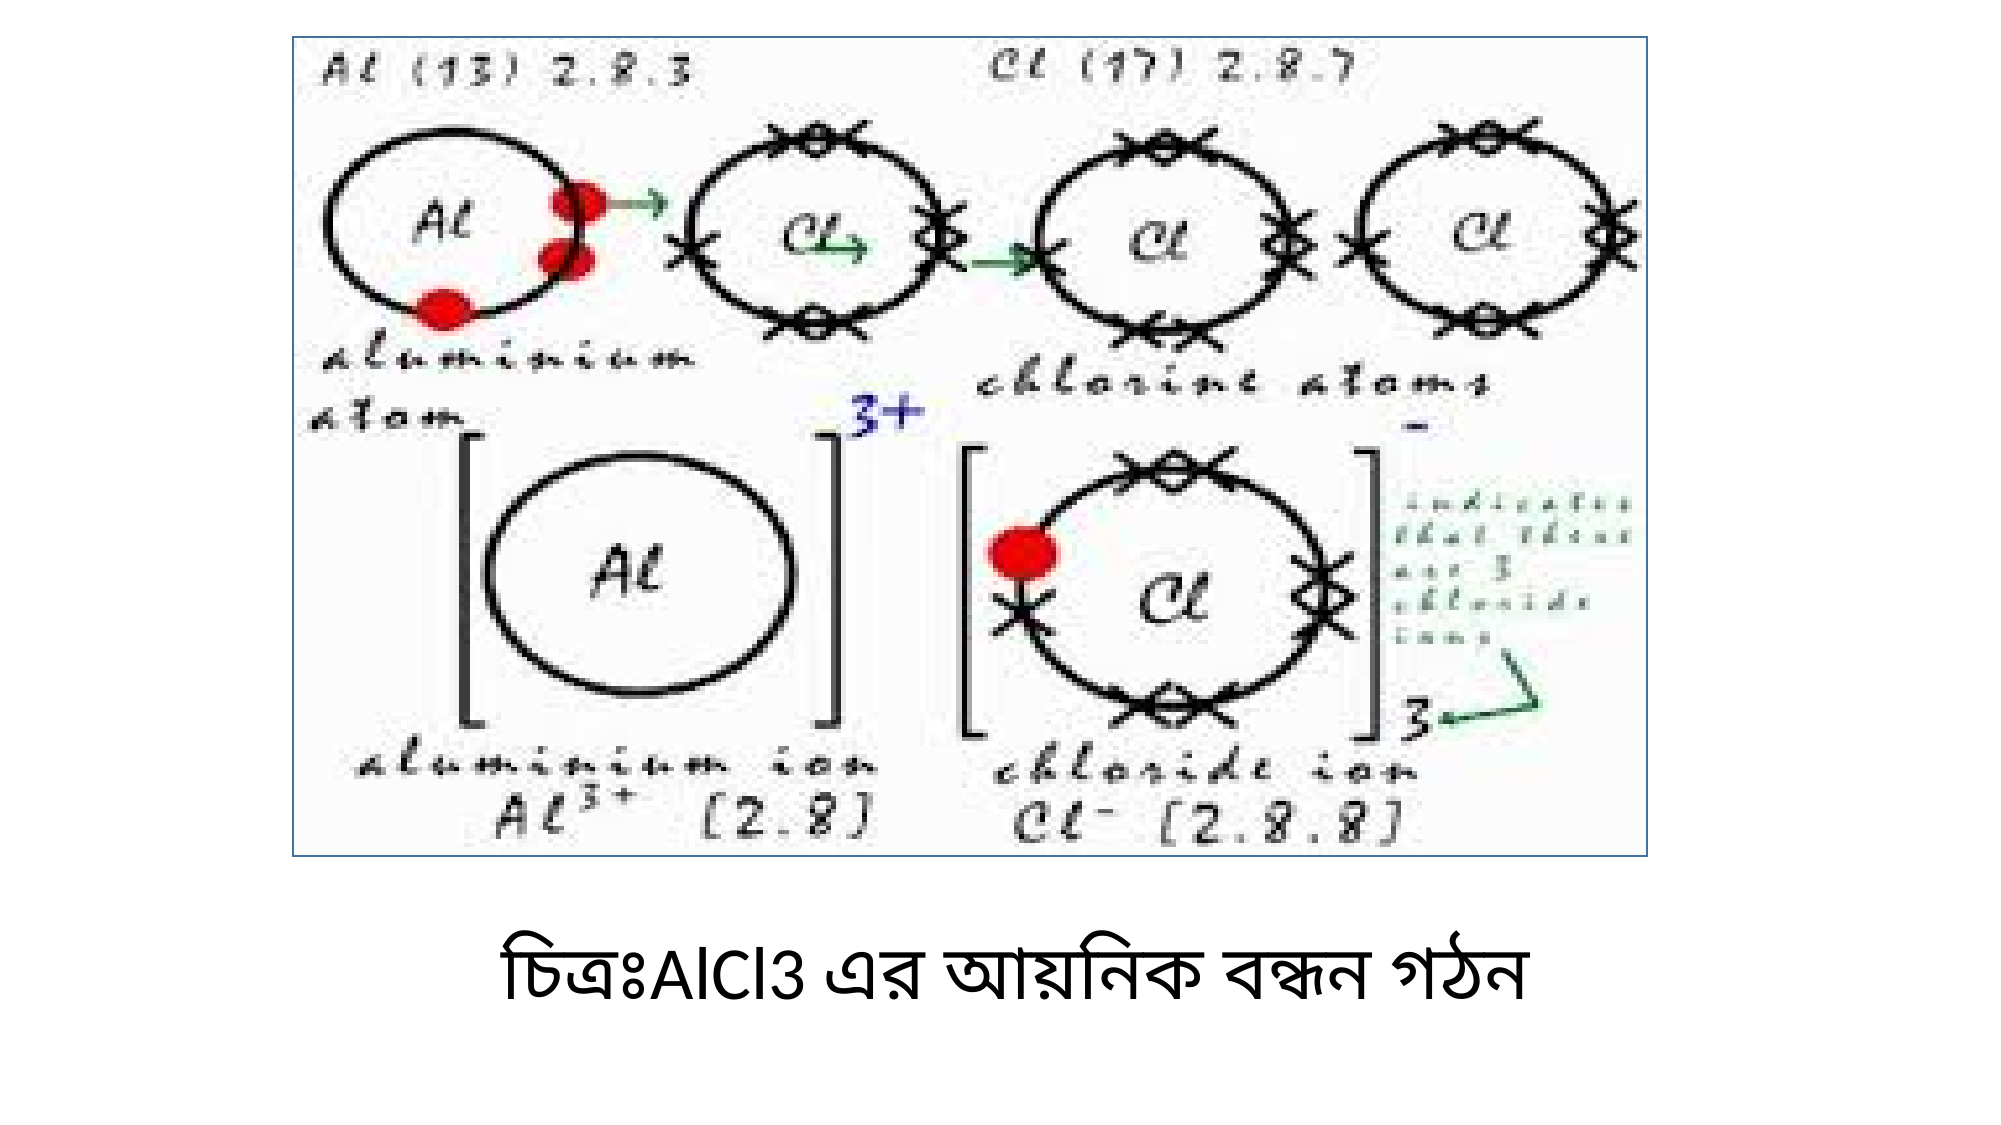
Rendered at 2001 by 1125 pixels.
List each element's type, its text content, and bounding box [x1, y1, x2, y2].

text_box [292, 36, 1648, 857]
text_box চিত্রঃAlCl3 এর আয়নিক বন্ধন গঠন [486, 917, 1670, 1022]
